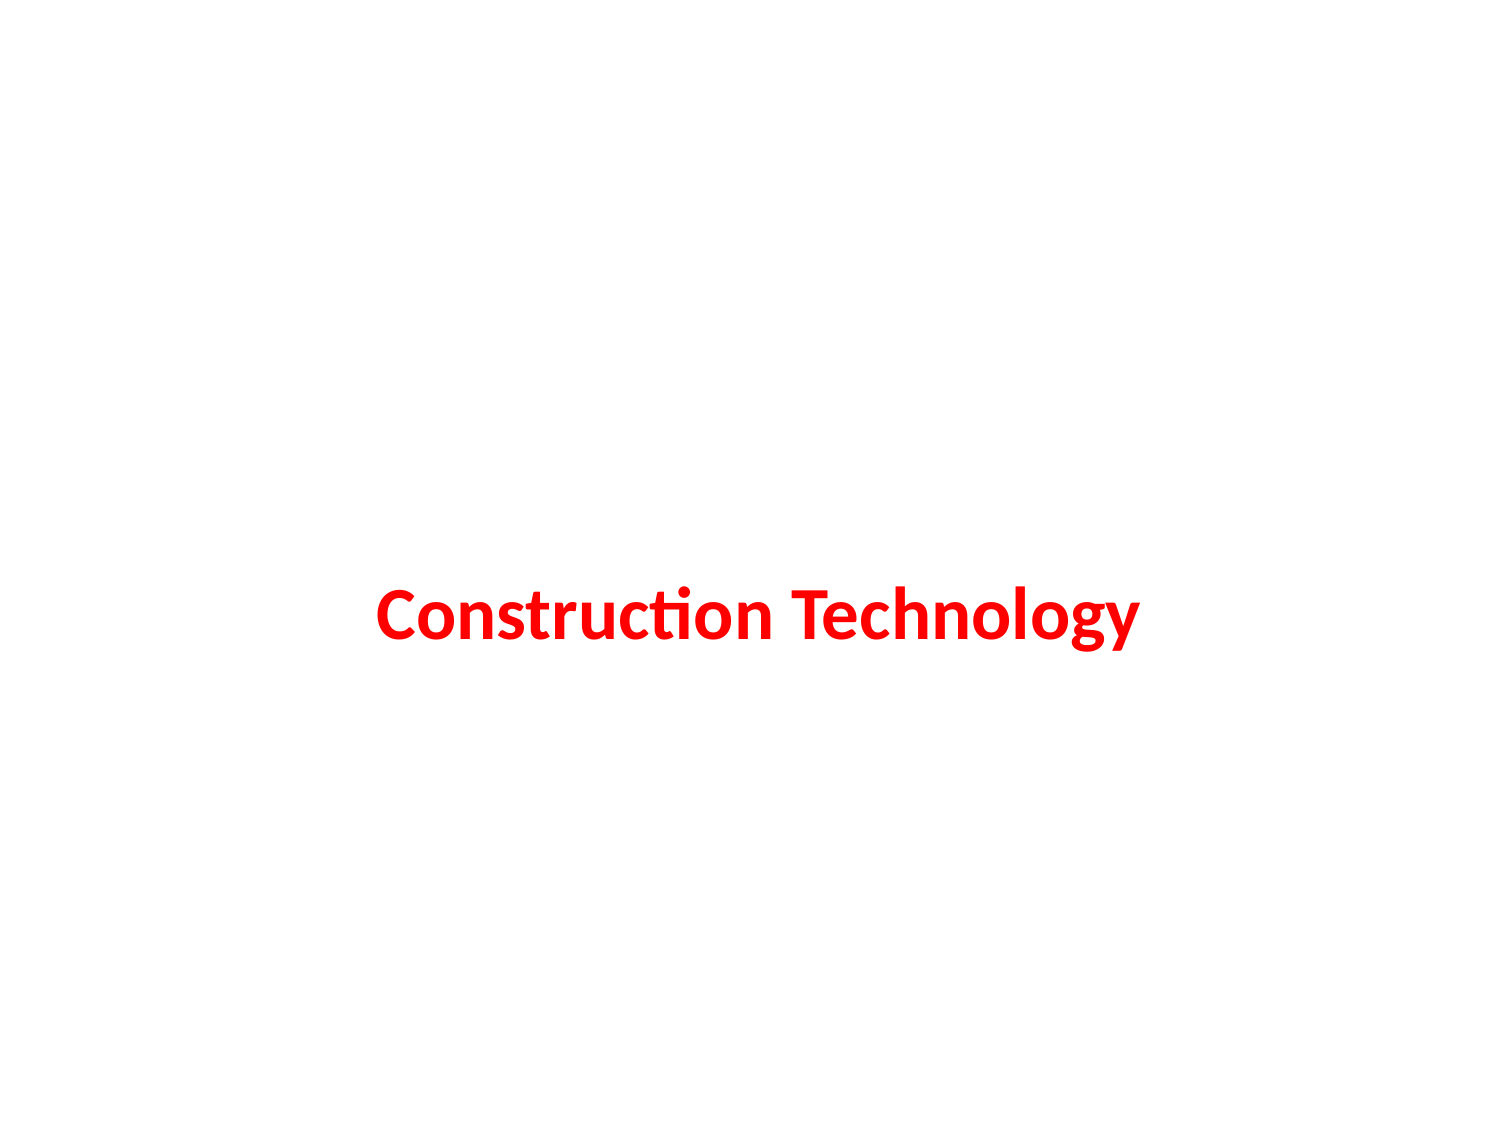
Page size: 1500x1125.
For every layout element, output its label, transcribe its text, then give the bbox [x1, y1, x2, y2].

text_box Construction Technology [274, 562, 1259, 655]
